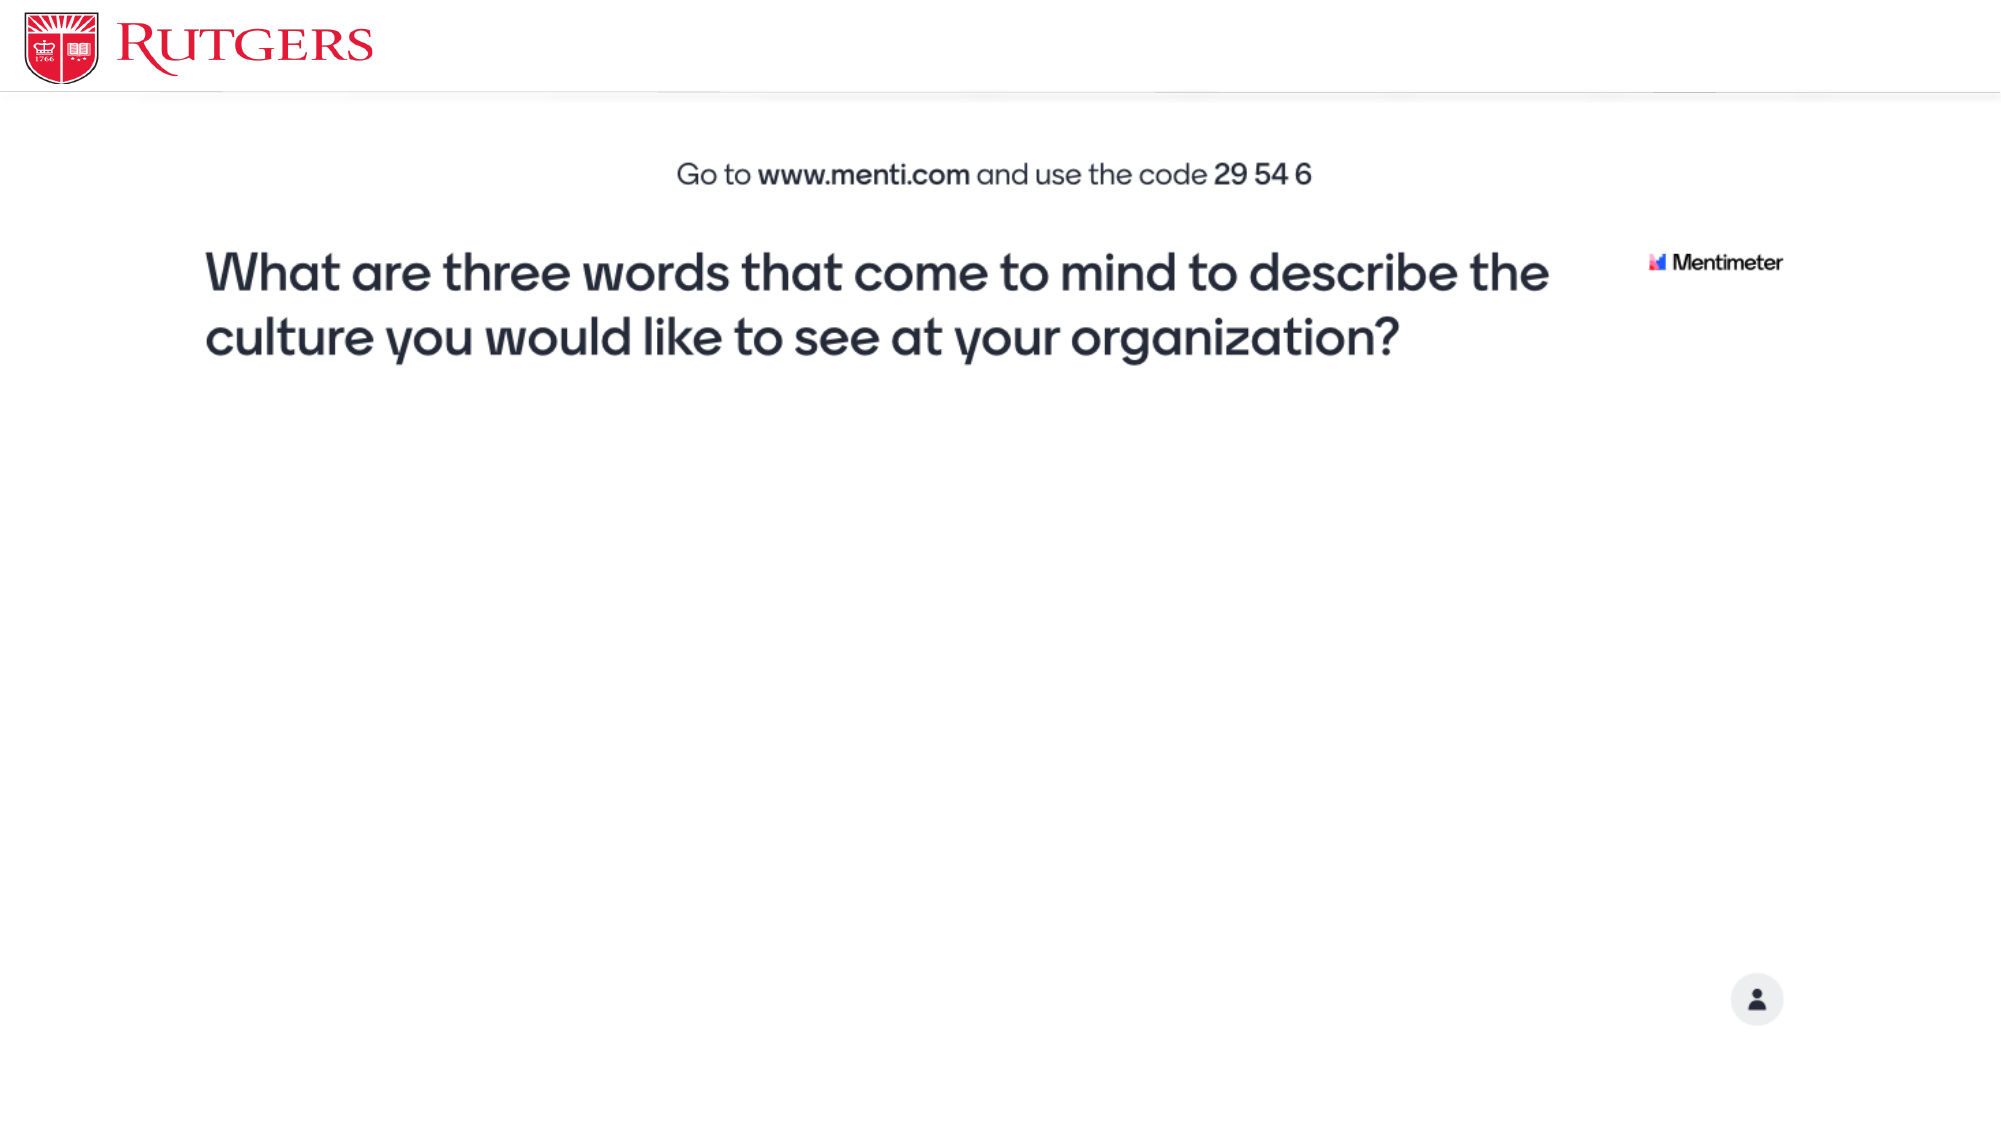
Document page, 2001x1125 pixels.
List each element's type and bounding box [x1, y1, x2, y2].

picture [20, 137, 1969, 1053]
